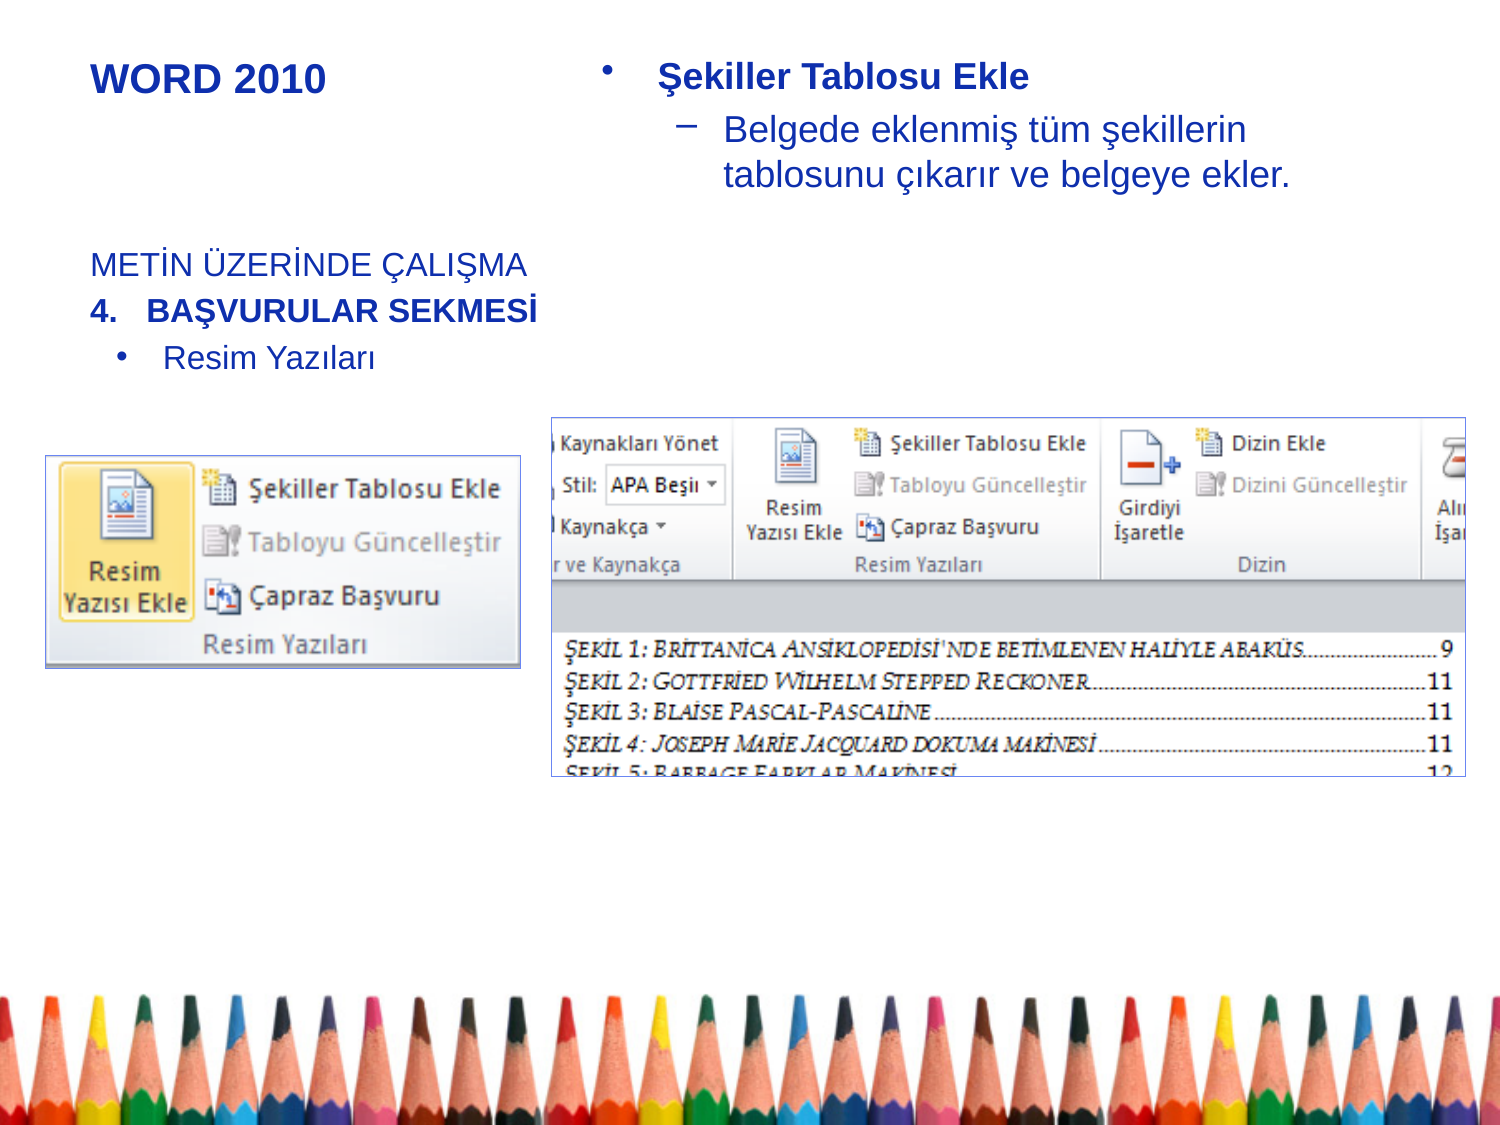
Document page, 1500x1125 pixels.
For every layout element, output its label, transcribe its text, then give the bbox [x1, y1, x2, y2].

title WORD 2010 [75, 44, 569, 235]
list Şekiller Tablosu Ekle Belgede eklenmiş tüm şekillerin tablosunu çıkarır ve belgeye ekler. [586, 44, 1425, 262]
list METİN ÜZERİNDE ÇALIŞMA Başvurular SEKMESİ Resim Yazıları [75, 235, 569, 1005]
picture [0, 0, 1500, 1125]
